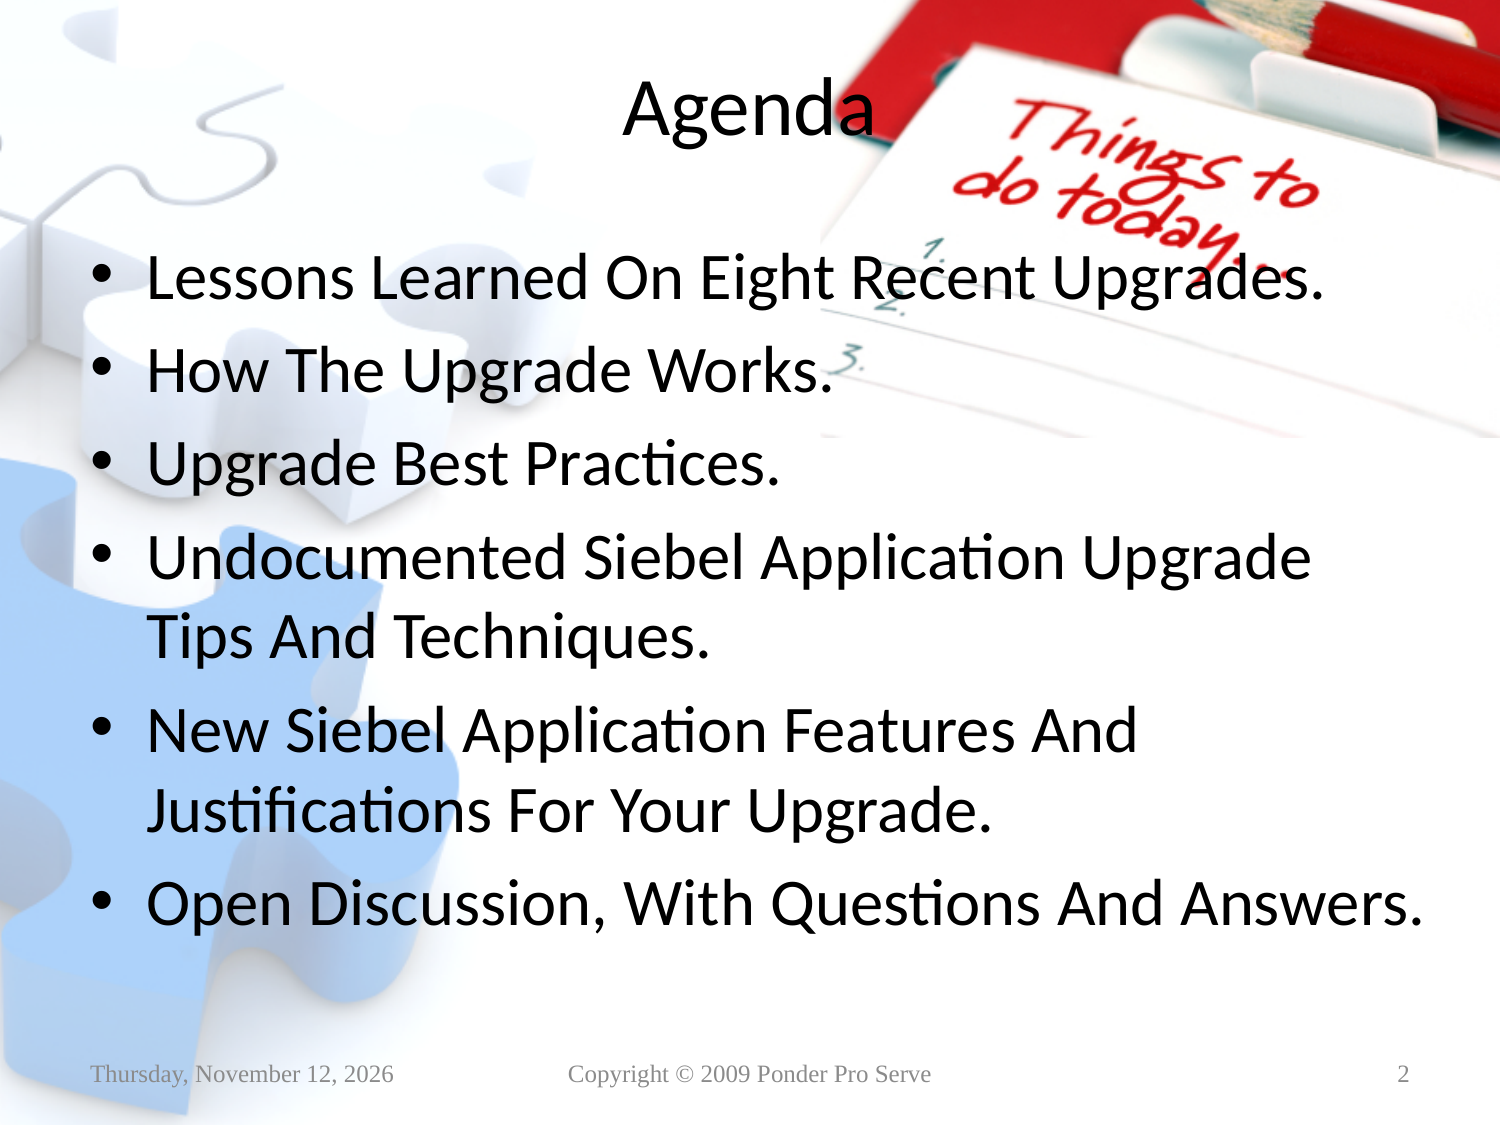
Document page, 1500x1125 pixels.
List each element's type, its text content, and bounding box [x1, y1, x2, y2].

picture [820, 0, 1500, 438]
footer Copyright © 2009 Ponder Pro Serve [512, 1042, 988, 1103]
slide_number 2 [1074, 1042, 1425, 1103]
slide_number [75, 1042, 425, 1103]
list Lessons Learned On Eight Recent Upgrades. How The Upgrade Works. Upgrade Best Practices. Undocumented Siebel Application Upgrade Tips And Techniques. New Siebel Application Features And Justifications For Your Upgrade. Open Discussion, With Questions And Answers. [74, 224, 1451, 1006]
title Agenda [74, 44, 815, 224]
